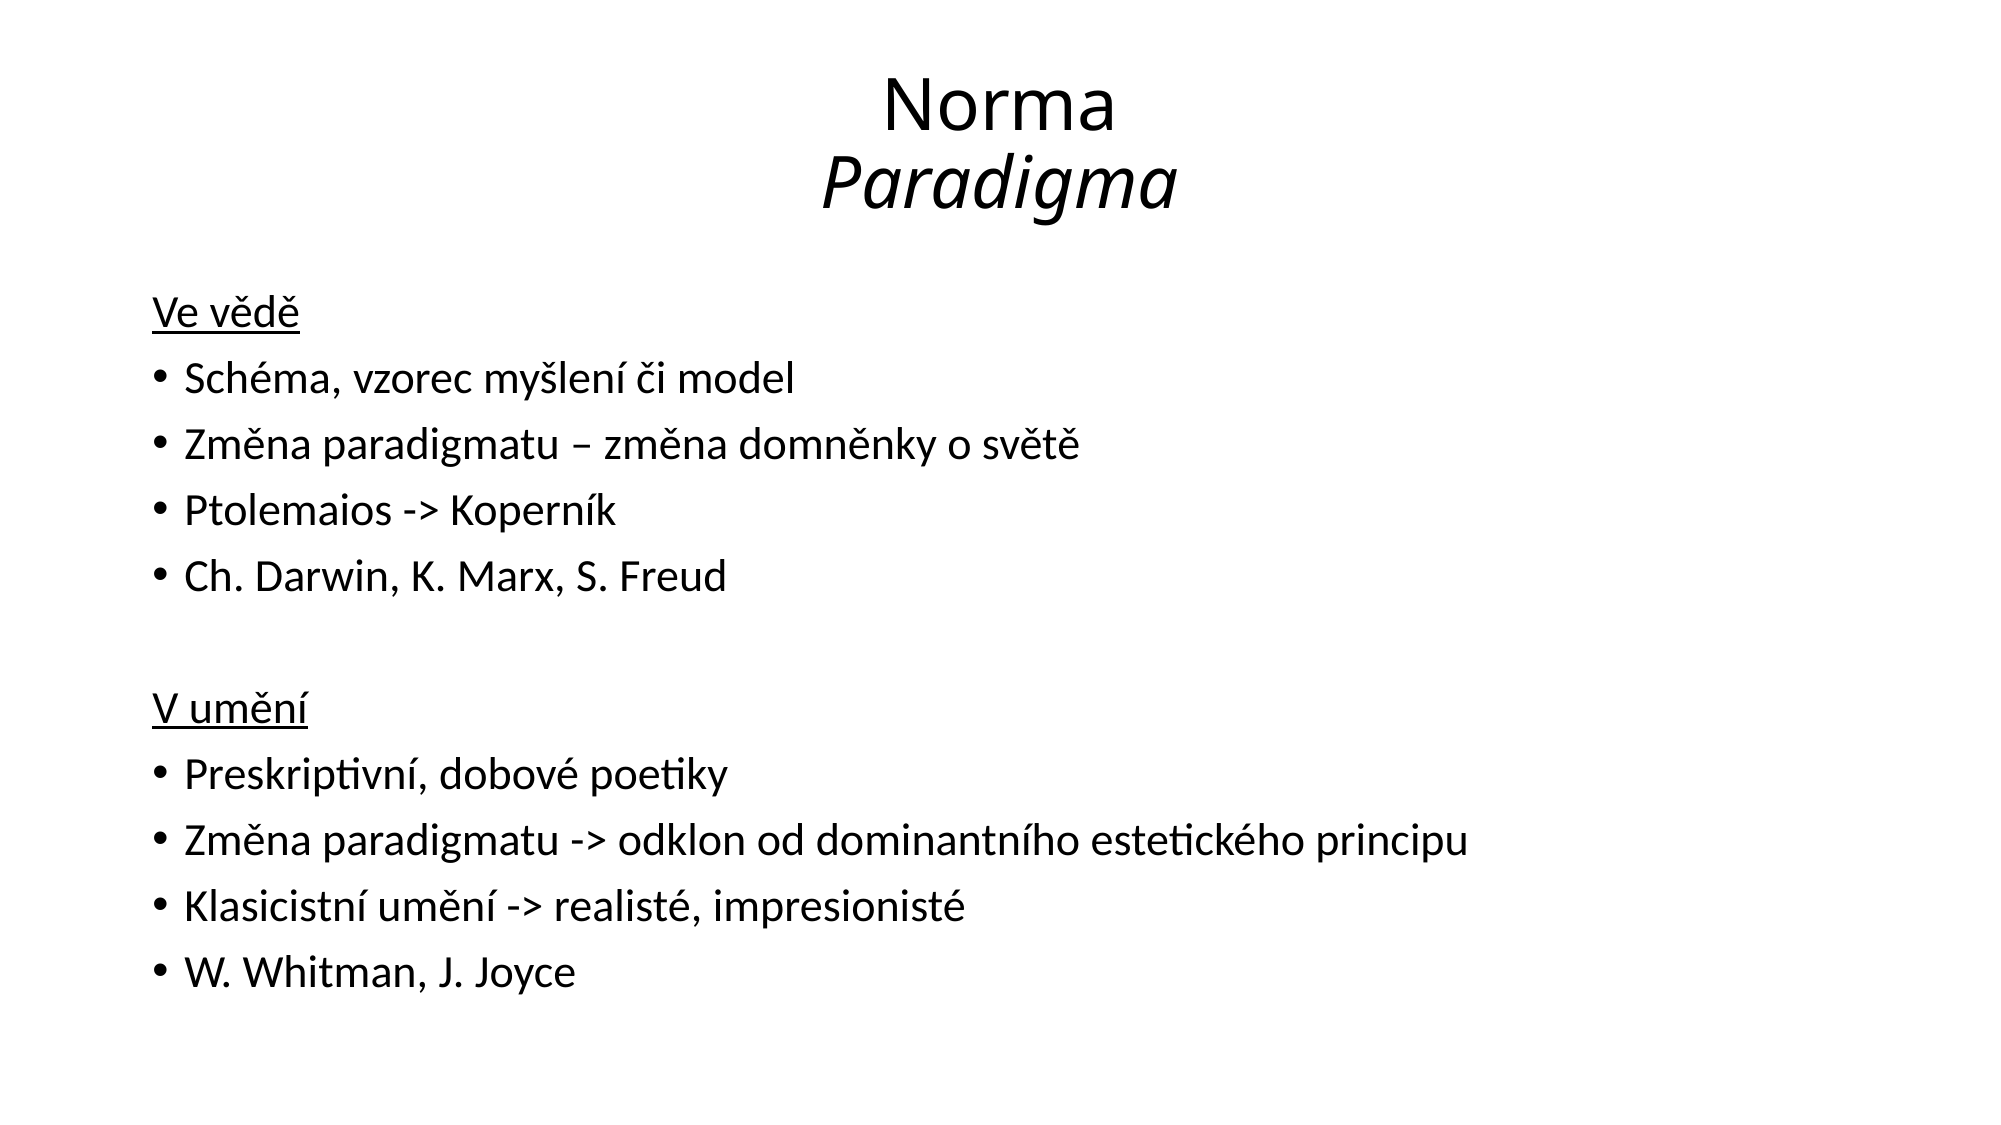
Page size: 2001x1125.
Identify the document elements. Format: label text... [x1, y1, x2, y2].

title Norma Paradigma [137, 59, 1863, 233]
list Ve vědě Schéma, vzorec myšlení či model Změna paradigmatu – změna domněnky o světě Ptolemaios -> Koperník Ch. Darwin, K. Marx, S. Freud V umění Preskriptivní, dobové poetiky Změna paradigmatu -> odklon od dominantního estetického principu Klasicistní umění -> realisté, impresionisté W. Whitman, J. Joyce [137, 280, 1863, 1014]
